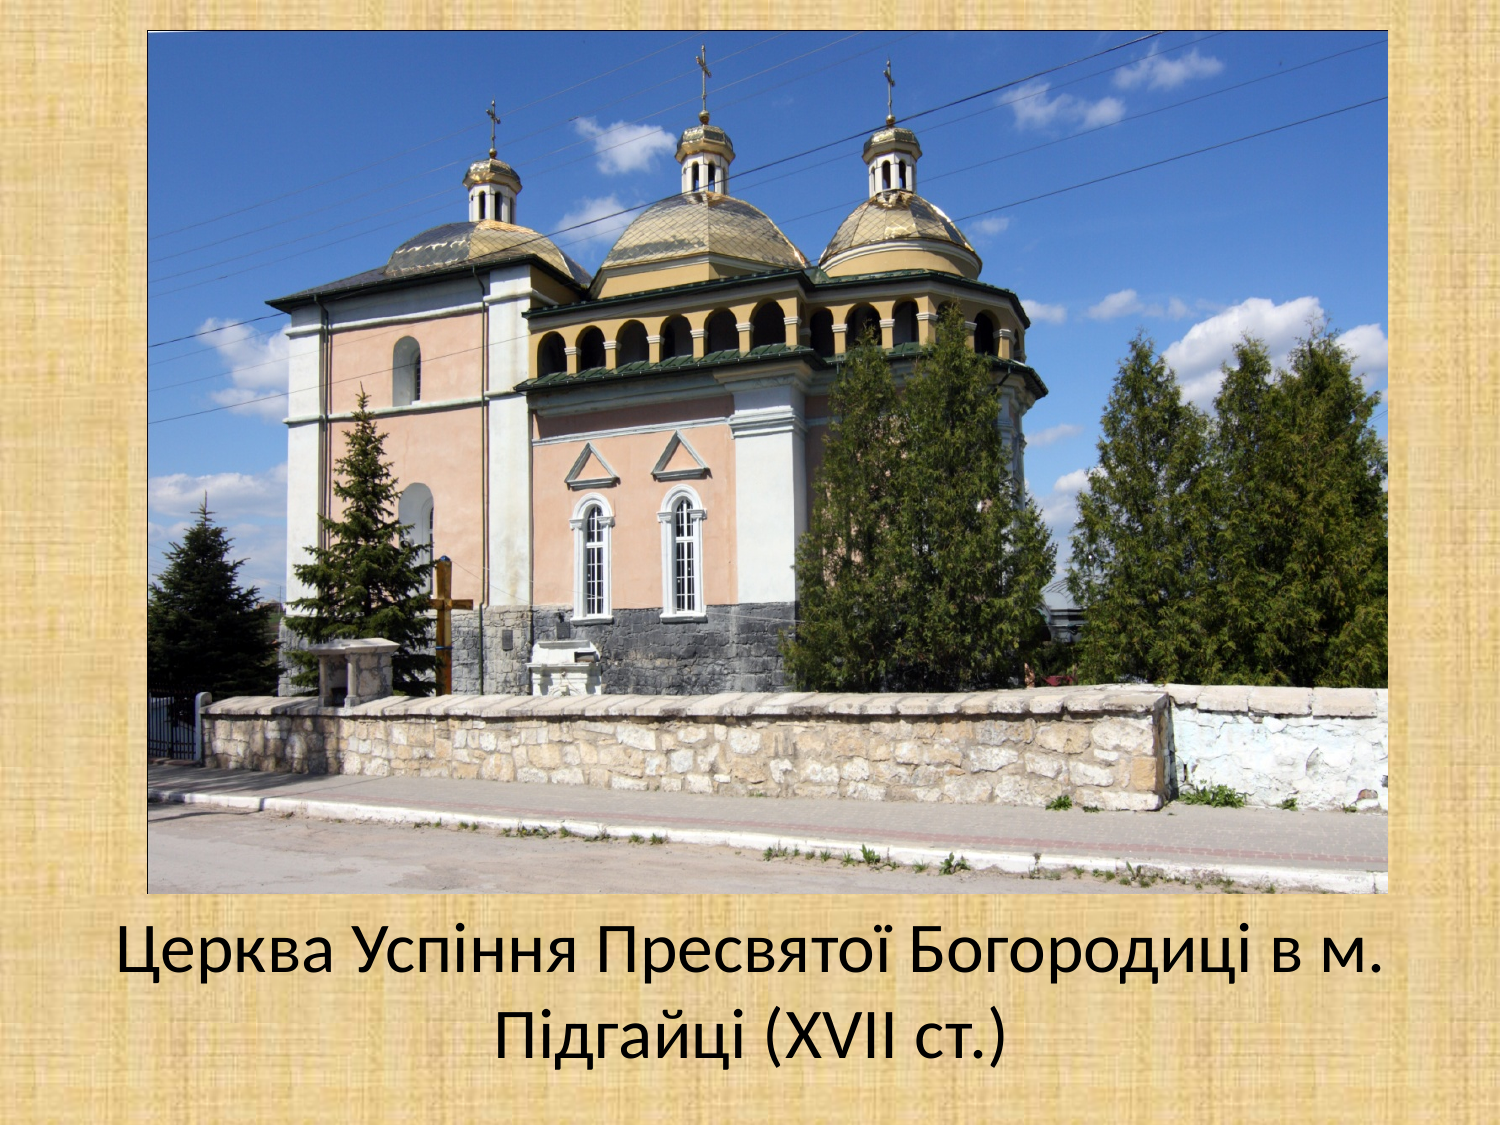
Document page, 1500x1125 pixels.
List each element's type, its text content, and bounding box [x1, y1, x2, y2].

title Церква Успіння Пресвятої Богородиці в м. Підгайці (XVIІ ст.) [76, 893, 1427, 1081]
picture [0, 0, 1500, 1125]
